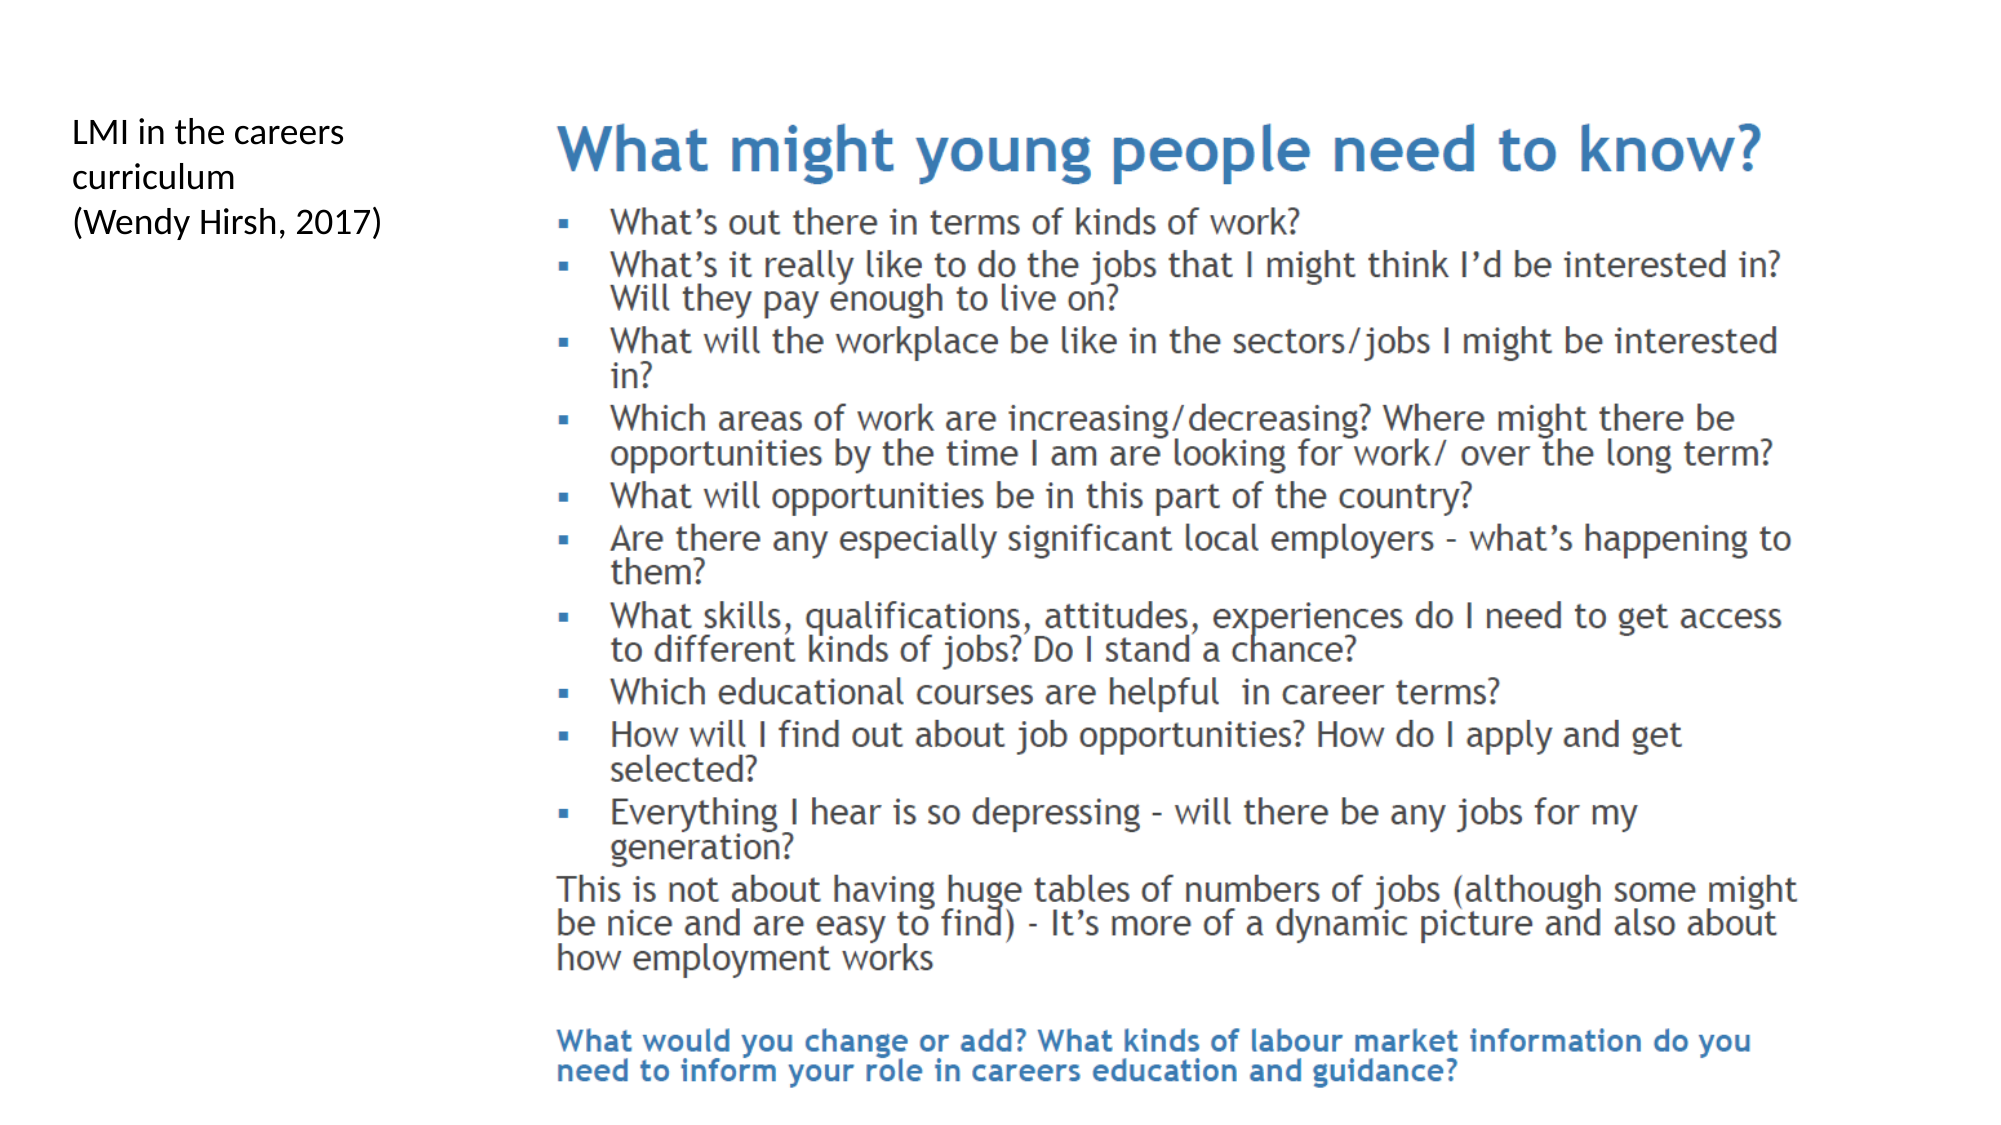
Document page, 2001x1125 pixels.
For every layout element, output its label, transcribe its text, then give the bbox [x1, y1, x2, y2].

text_box LMI in the careers curriculum (Wendy Hirsh, 2017) [57, 99, 427, 250]
picture [519, 94, 1832, 1099]
